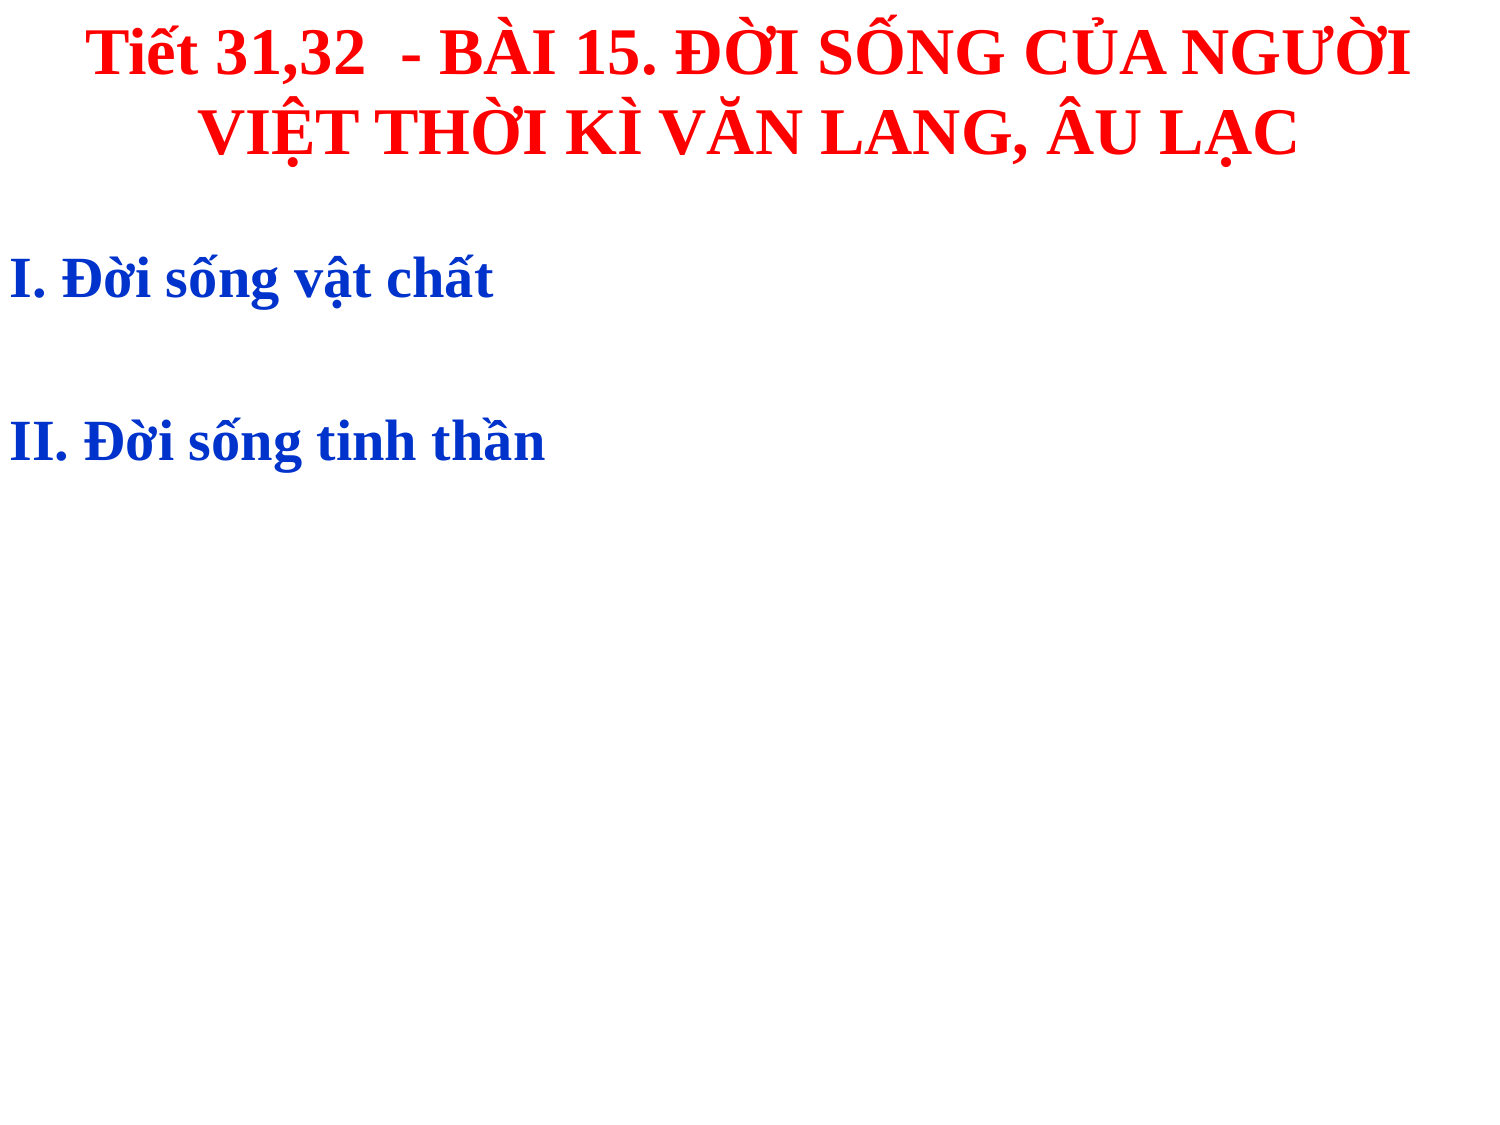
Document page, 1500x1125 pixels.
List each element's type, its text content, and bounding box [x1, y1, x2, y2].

list I. Đời sống vật chất II. Đời sống tinh thần [0, 149, 1500, 1050]
title Tiết 31,32 - BÀI 15. ĐỜI SỐNG CỦA NGƯỜI VIỆT THỜI KÌ VĂN LANG, ÂU LẠC [0, 0, 1499, 149]
